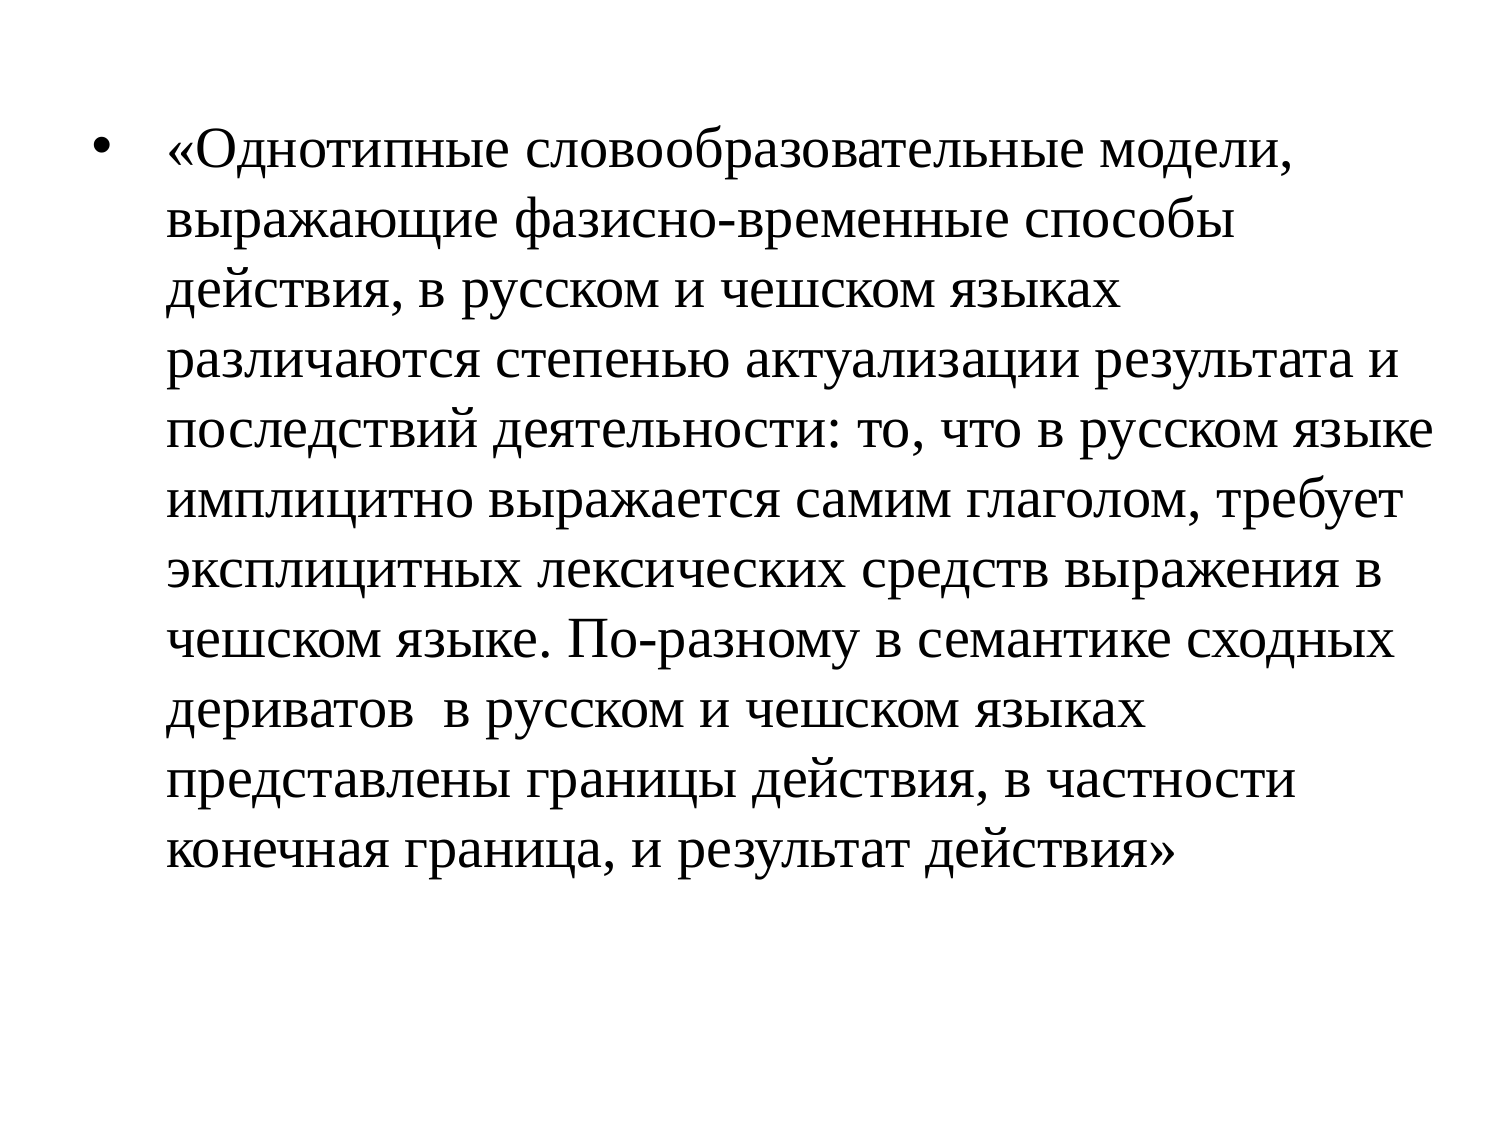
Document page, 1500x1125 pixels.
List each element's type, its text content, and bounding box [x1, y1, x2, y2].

list «Однотипные словообразовательные модели, выражающие фазисно-временные способы действия, в русском и чешском языках различаются степенью актуализации результата и последствий деятельности: то, что в русском языке имплицитно выражается самим глаголом, требует эксплицитных лексических средств выражения в чешском языке. По-разному в семантике сходных дериватов в русском и чешском языках представлены границы действия, в частности конечная граница, и результат действия» [76, 101, 1459, 1059]
